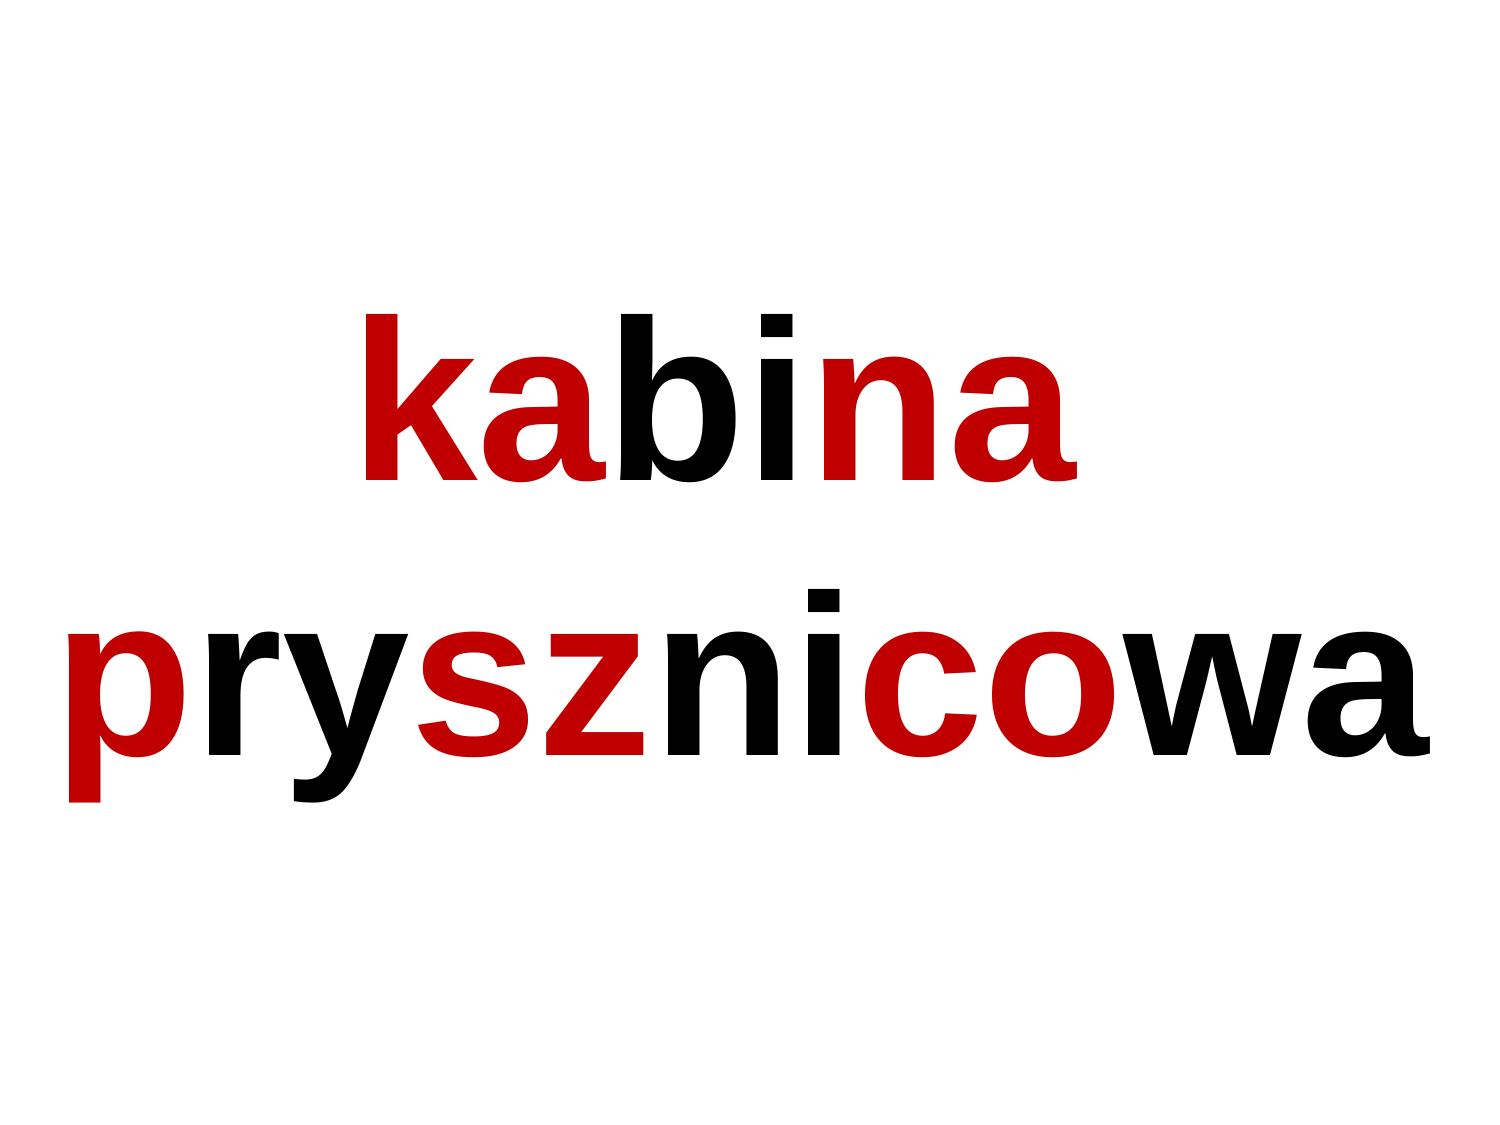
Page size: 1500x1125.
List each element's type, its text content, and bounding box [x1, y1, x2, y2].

text_box kabina prysznicowa [0, 243, 1500, 610]
